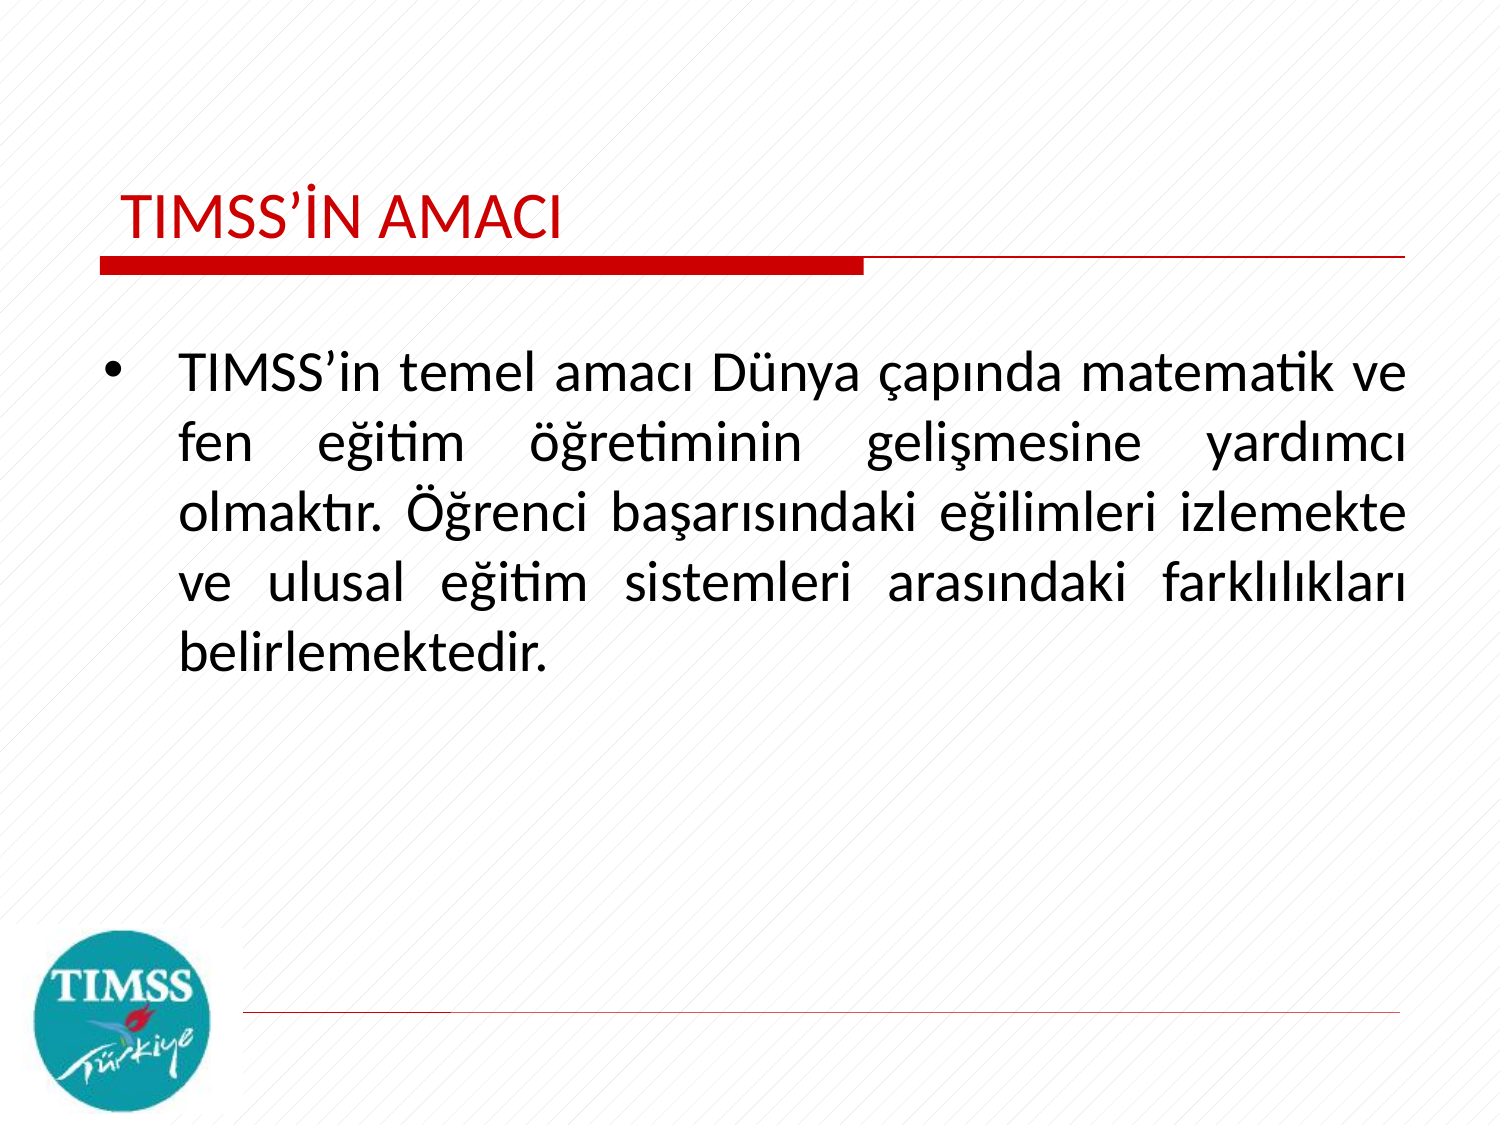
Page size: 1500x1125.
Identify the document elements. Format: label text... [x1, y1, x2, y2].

text_box TIMSS’in temel amacı Dünya çapında matematik ve fen eğitim öğretiminin gelişmesine yardımcı olmaktır. Öğrenci başarısındaki eğilimleri izlemekte ve ulusal eğitim sistemleri arasındaki farklılıkları belirlemektedir. [88, 326, 1424, 761]
picture [0, 924, 243, 1125]
text_box TIMSS’İN AMACI [105, 163, 938, 259]
